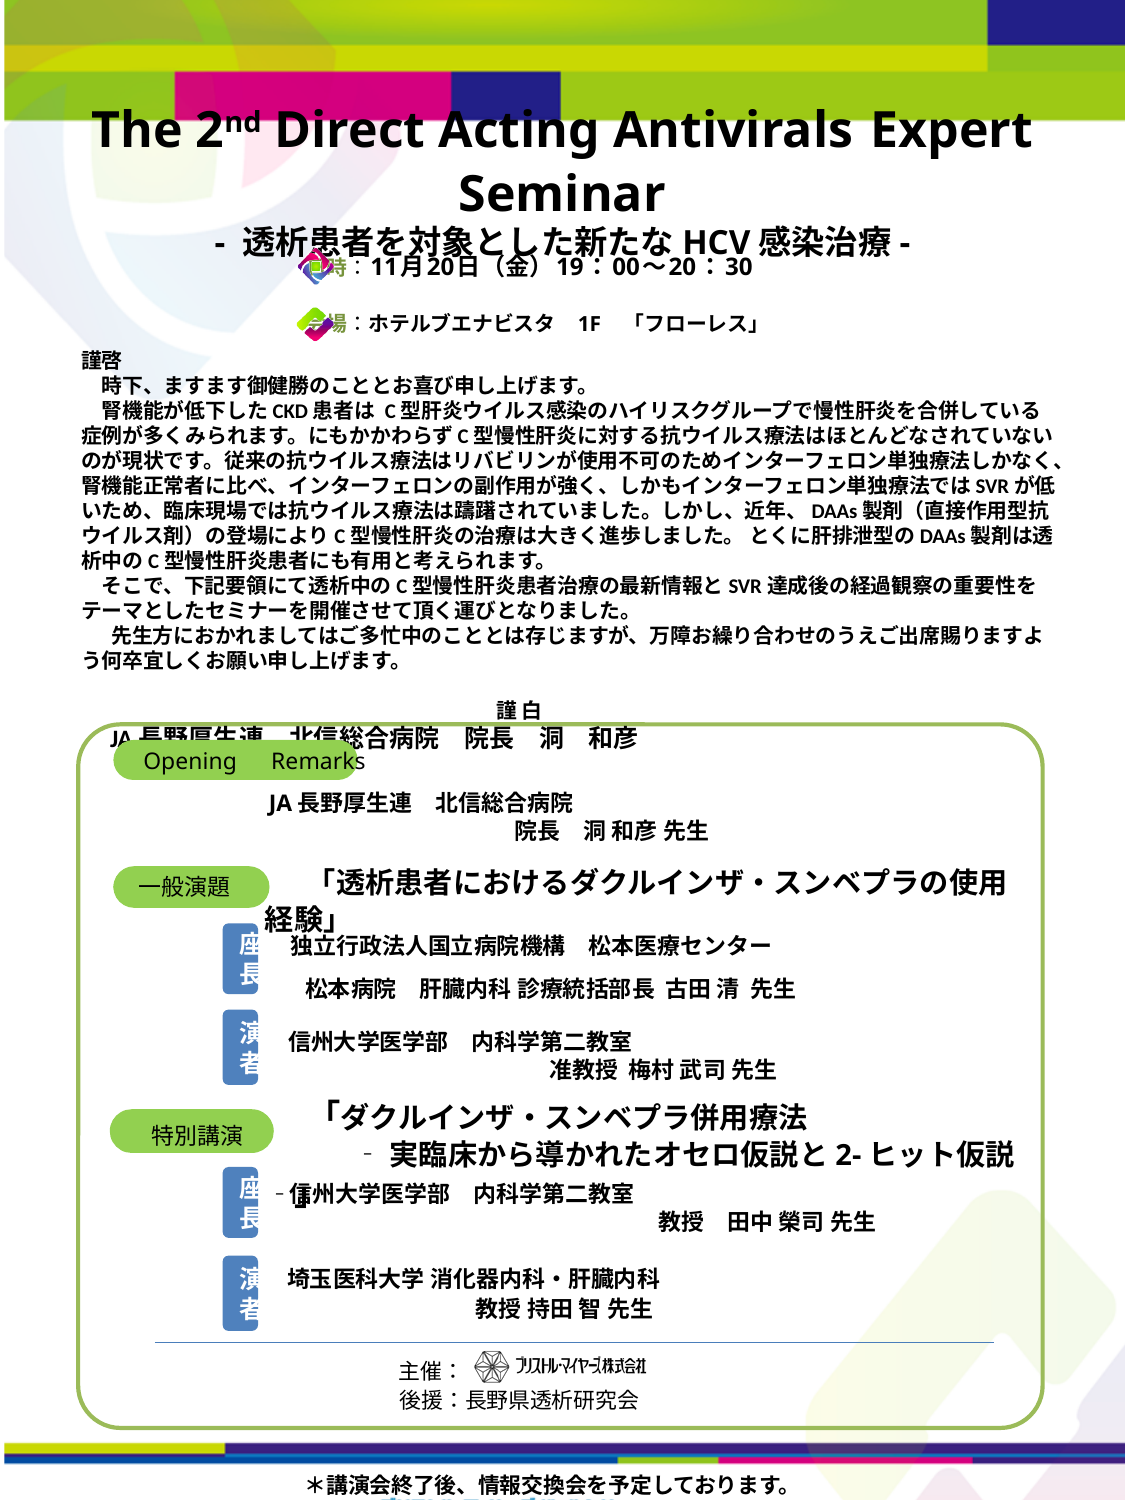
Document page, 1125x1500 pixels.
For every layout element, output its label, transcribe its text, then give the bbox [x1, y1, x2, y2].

text_box 「透析患者におけるダクルインザ・スンベプラの使用経験」 [250, 843, 1048, 944]
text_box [109, 1108, 274, 1154]
text_box 座長 [220, 921, 261, 977]
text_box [113, 739, 358, 781]
text_box 謹啓 時下、ますます御健勝のこととお喜び申し上げます。 腎機能が低下したCKD患者は C型肝炎ウイルス感染のハイリスクグループで慢性肝炎を合併している症例が多くみられます。にもかかわらずC型慢性肝炎に対する抗ウイルス療法はほとんどなされていないのが現状です。従来の抗ウイルス療法はリバビリンが使用不可のためインターフェロン単独療法しかなく、腎機能正常者に比べ、インターフェロンの副作用が強く、しかもインターフェロン単独療法ではSVRが低いため、臨床現場では抗ウイルス療法は躊躇されていました。しかし、近年、DAAs製剤（直接作用型抗ウイルス剤）の登場によりC型慢性肝炎の治療は大きく進歩しました。 とくに肝排泄型のDAAs製剤は透析中のC型慢性肝炎患者にも有用と考えられます。 そこで、下記要領にて透析中のC型慢性肝炎患者治療の最新情報とSVR達成後の経過観察の重要性をテーマとしたセミナーを開催させて頂く運びとなりました。 先生方におかれましてはご多忙中のこととは存じますが、万障お繰り合わせのうえご出席賜りますよう何卒宜しくお願い申し上げます。 謹 白 JA長野厚生連 北信総合病院 院長 洞 和彦 [66, 463, 1074, 791]
picture [4, 979, 1125, 1500]
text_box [113, 865, 270, 909]
text_box 独立行政法人国立病院機構 松本医療センター 松本病院 肝臓内科 診療統括部長 古田 清 先生 [263, 922, 1125, 977]
text_box [955, 791, 1045, 843]
text_box [76, 791, 250, 977]
picture [4, 0, 1125, 455]
text_box JA長野厚生連 北信総合病院 院長 洞 和彦 先生 [162, 779, 955, 852]
